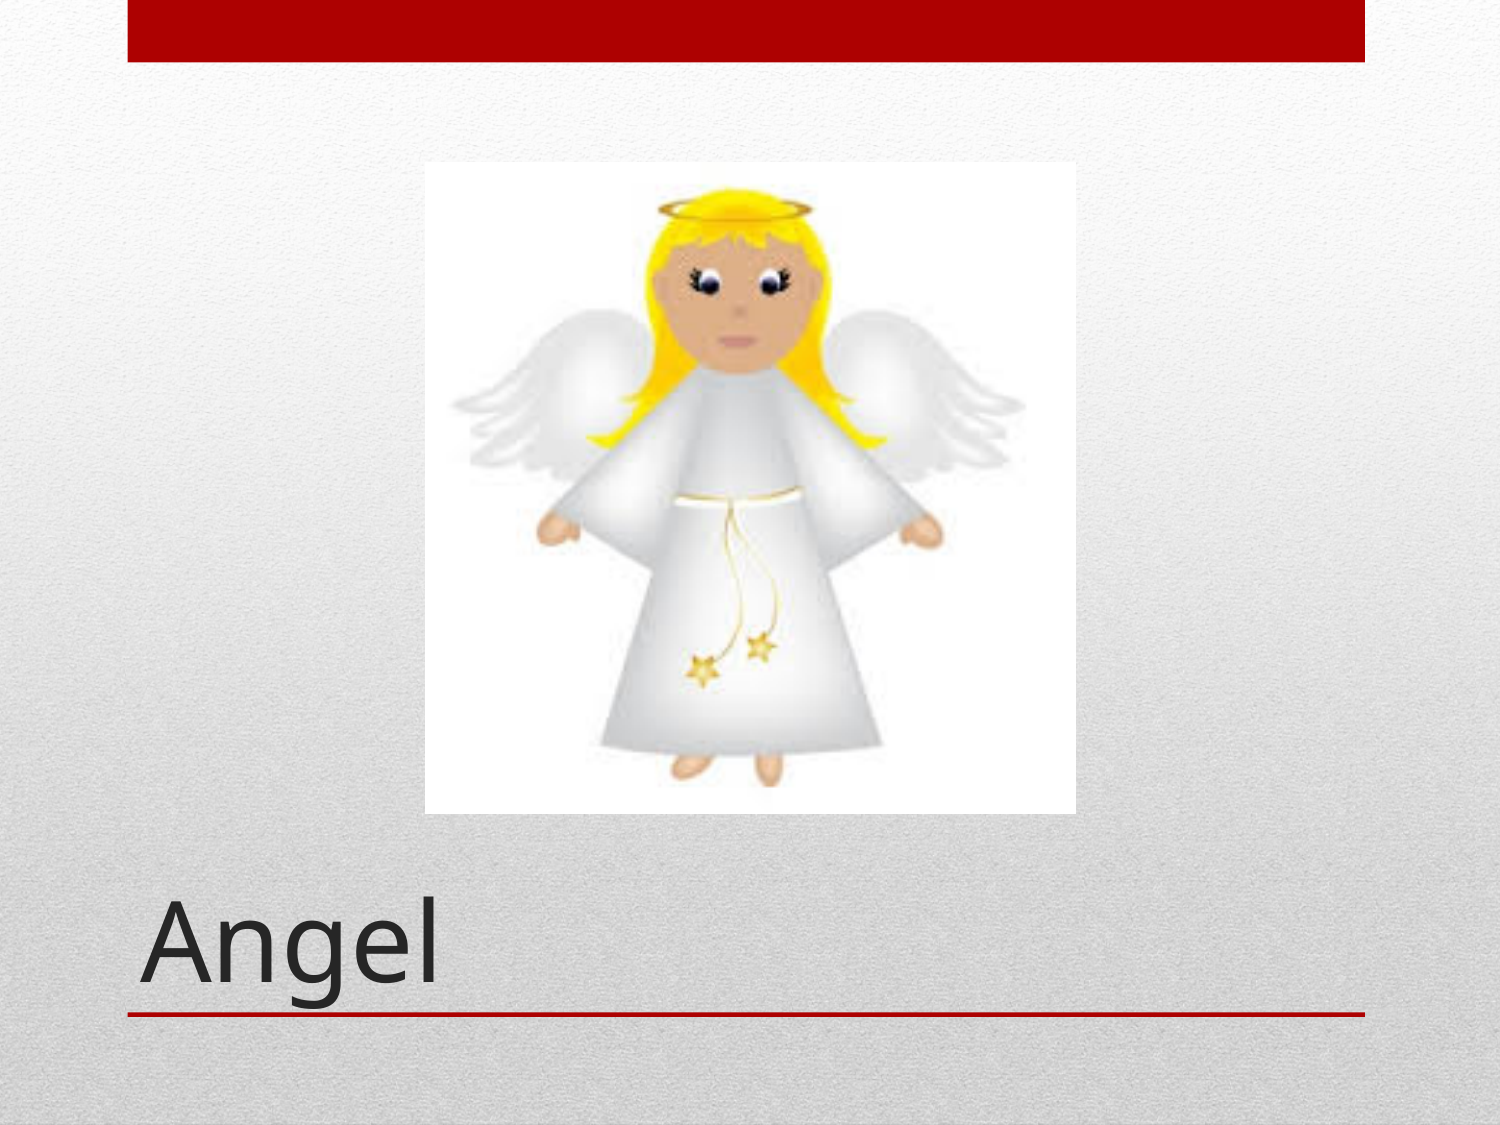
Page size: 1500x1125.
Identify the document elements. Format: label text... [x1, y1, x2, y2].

picture [0, 0, 1500, 1125]
title Angel [125, 750, 1238, 1013]
